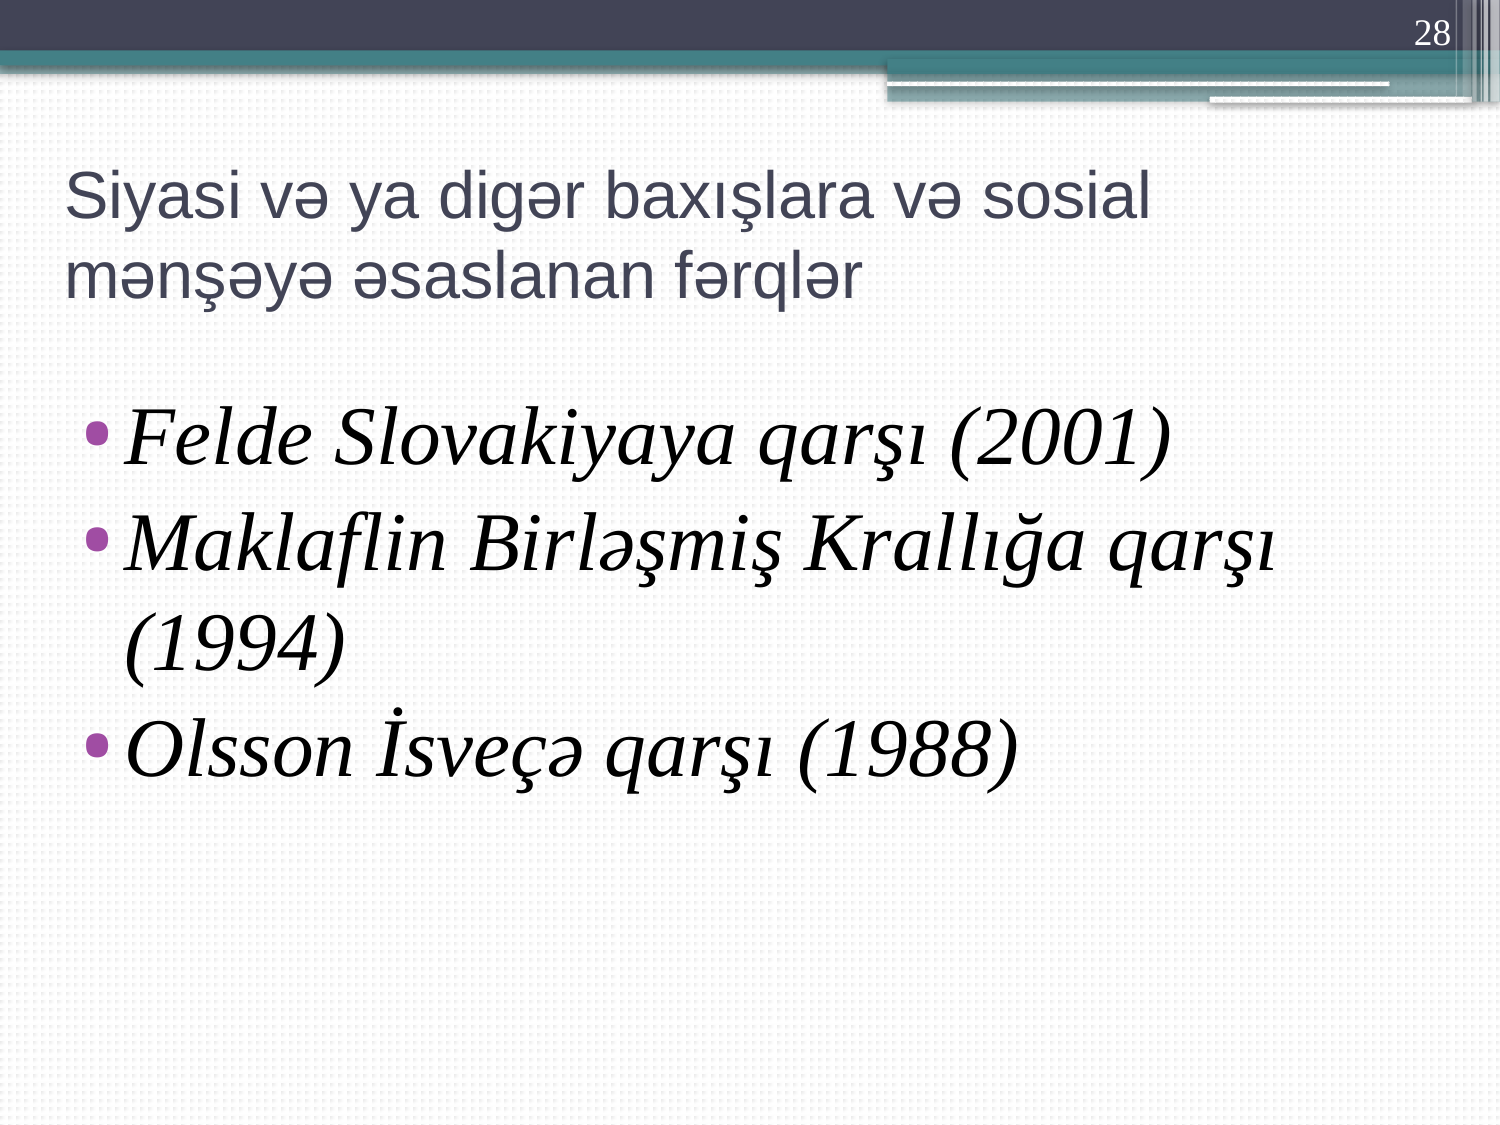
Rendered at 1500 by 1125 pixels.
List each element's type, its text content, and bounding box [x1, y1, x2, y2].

list Felde Slovakiyaya qarşı (2001) Maklaflin Birləşmiş Krallığa qarşı (1994) Olsson İsveçə qarşı (1988) [49, 373, 1445, 1001]
slide_number 28 [1341, 0, 1466, 61]
title Siyasi və ya digər baxışlara və sosial mənşəyə əsaslanan fərqlər [49, 113, 1450, 350]
